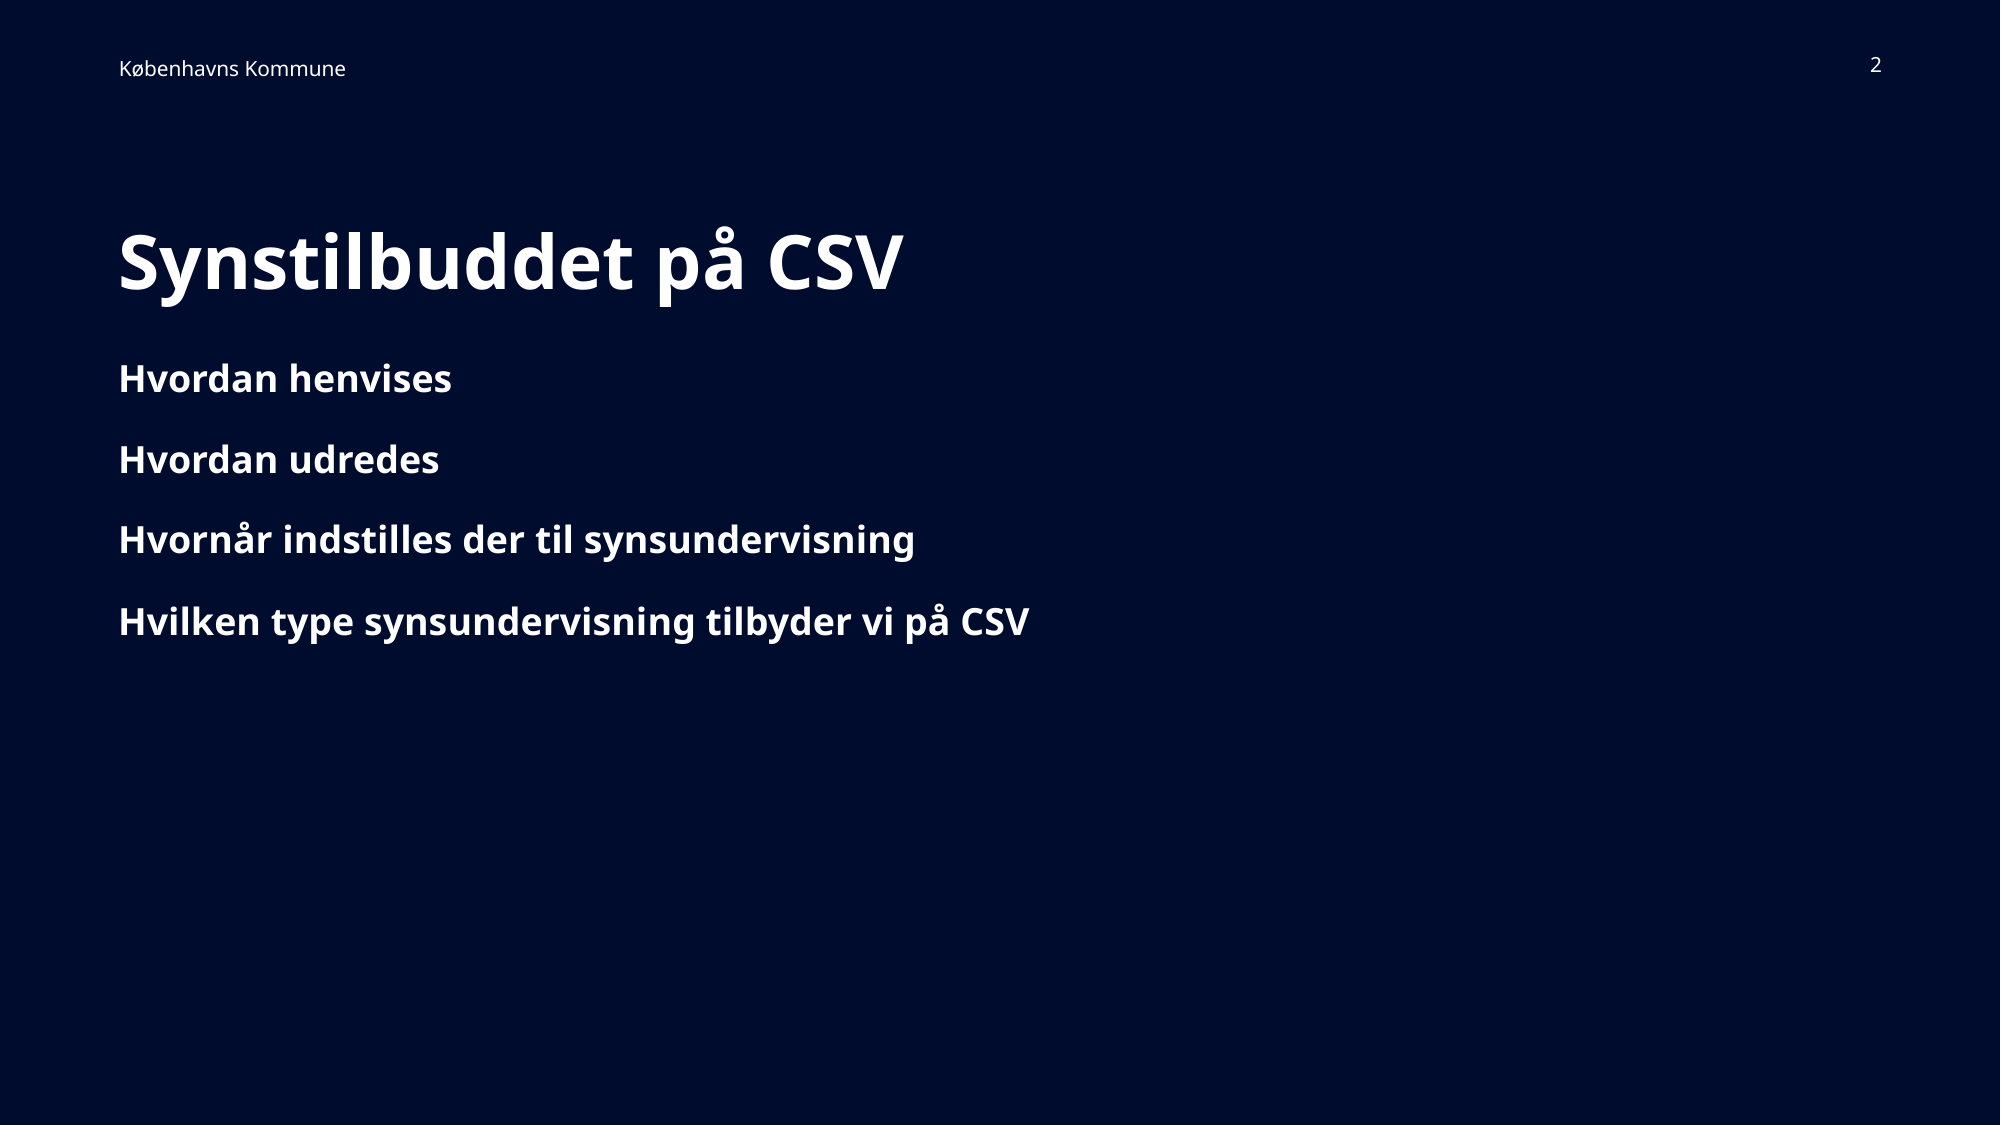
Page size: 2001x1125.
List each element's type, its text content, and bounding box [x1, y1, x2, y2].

title Synstilbuddet på CSV Hvordan henvises Hvordan udredes Hvornår indstilles der til synsundervisning Hvilken type synsundervisning tilbyder vi på CSV [118, 224, 1882, 998]
slide_number 2 [1817, 50, 1882, 81]
